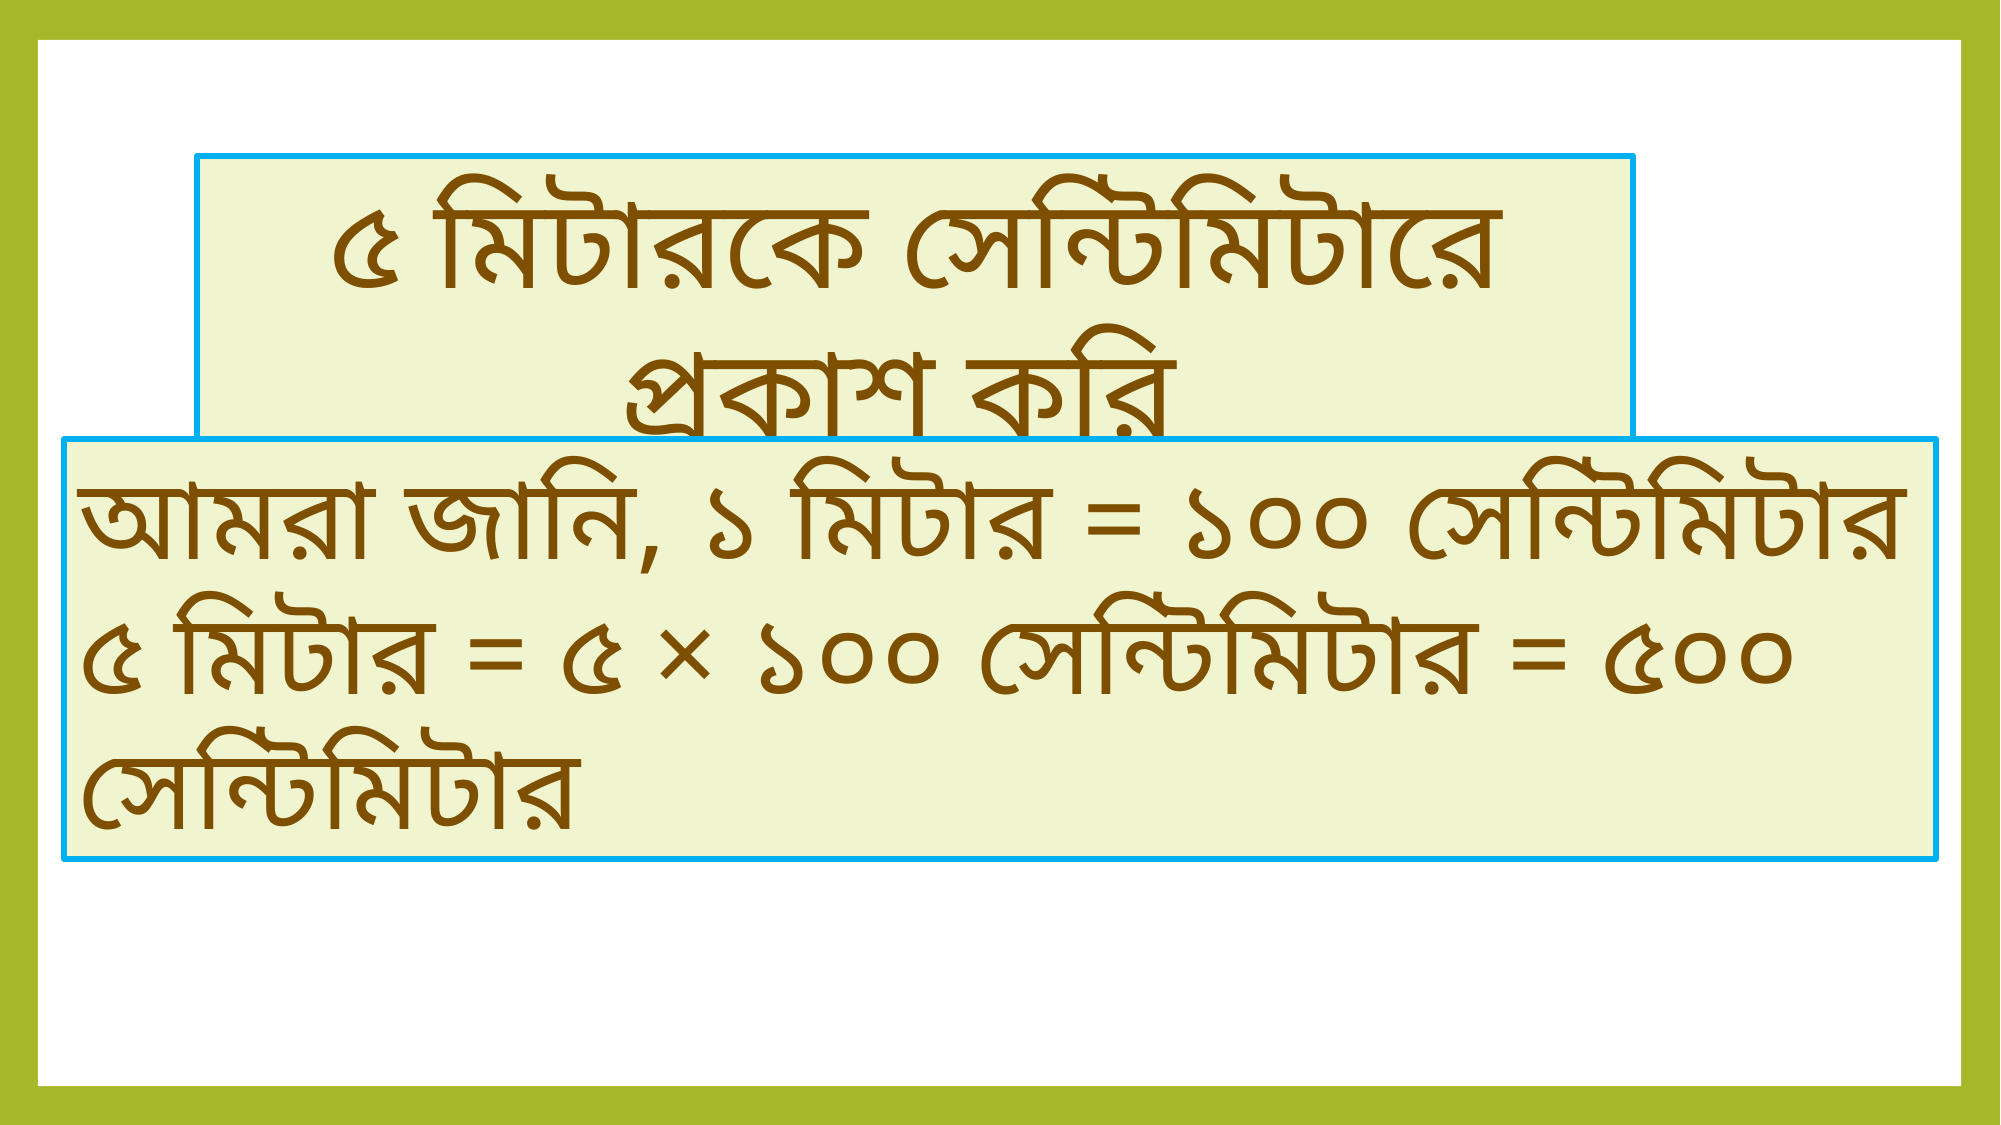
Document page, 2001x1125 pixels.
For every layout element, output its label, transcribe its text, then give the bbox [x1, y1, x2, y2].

text_box ৫ মিটারকে সেন্টিমিটারে প্রকাশ করি [197, 155, 1633, 439]
text_box আমরা জানি, ১ মিটার = ১০০ সেন্টিমিটার ৫ মিটার = ৫ × ১০০ সেন্টিমিটার = ৫০০ সেন্টিমিটার [64, 439, 1936, 859]
